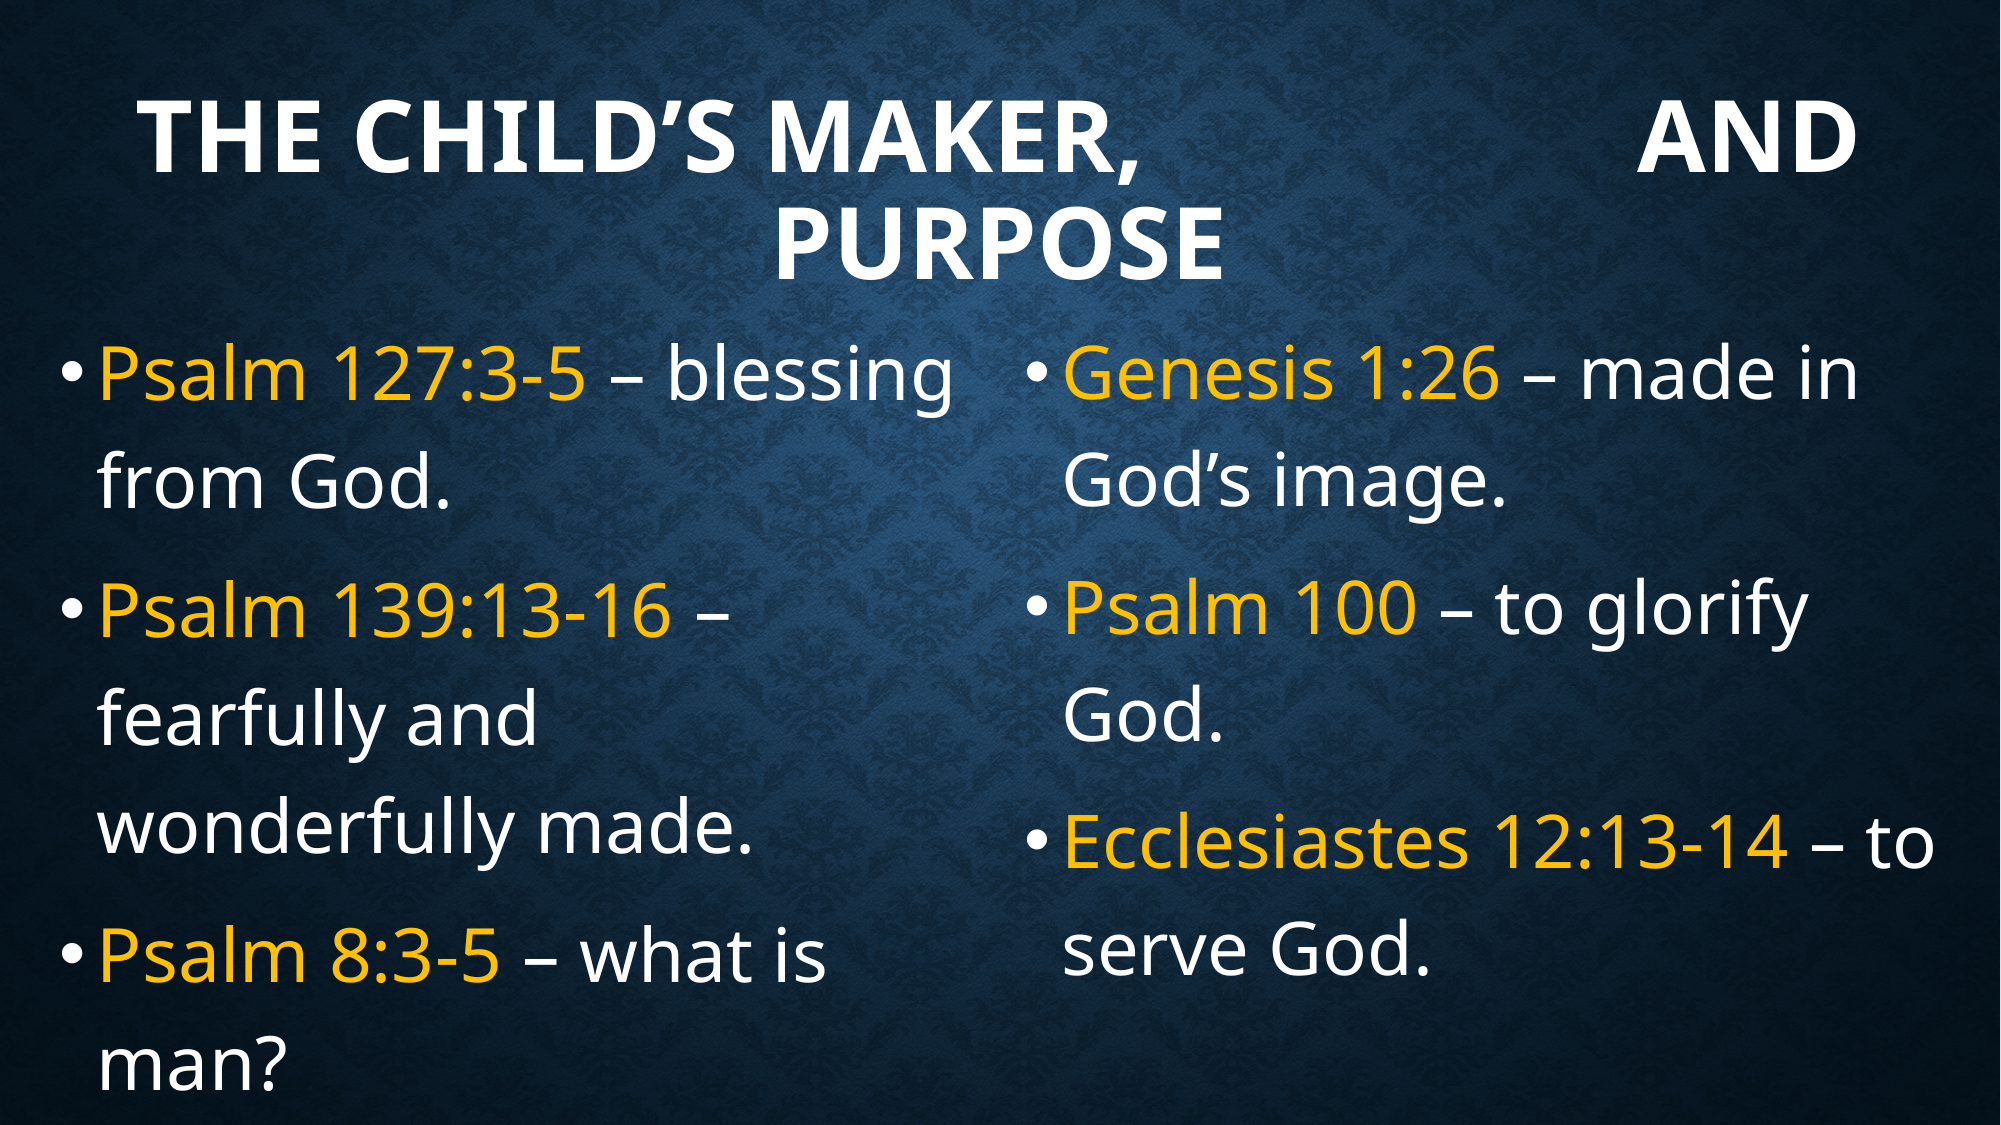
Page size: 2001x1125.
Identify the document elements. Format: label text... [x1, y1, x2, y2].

title The Child’s Maker, and Purpose [44, 77, 1954, 310]
list Psalm 127:3-5 – blessing from God. Psalm 139:13-16 – fearfully and wonderfully made. Psalm 8:3-5 – what is man? [44, 300, 991, 1028]
list Genesis 1:26 – made in God’s image. Psalm 100 – to glorify God. Ecclesiastes 12:13-14 – to serve God. [1009, 300, 1954, 1001]
